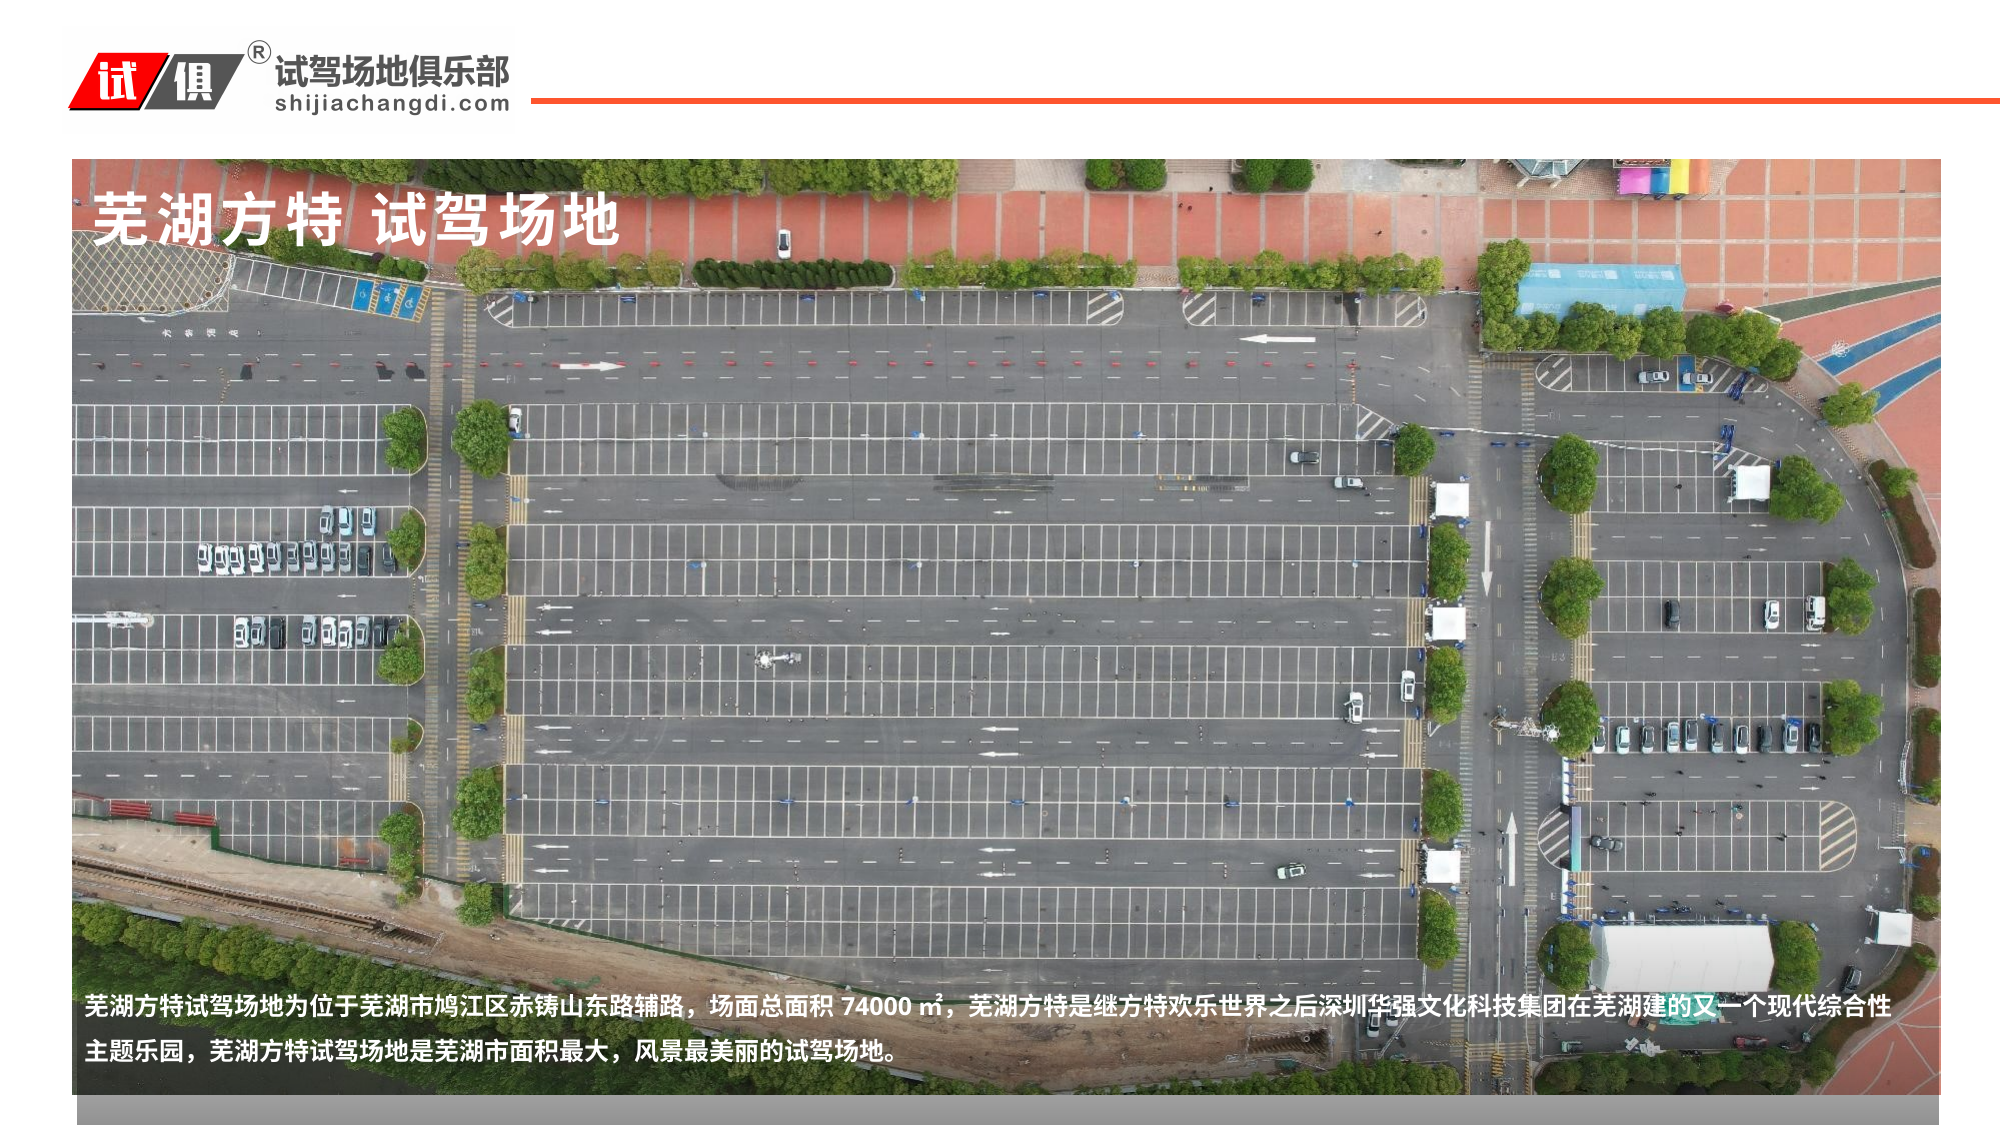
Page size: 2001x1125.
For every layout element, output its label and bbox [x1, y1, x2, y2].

text_box [76, 1095, 1939, 1125]
picture [53, 26, 531, 134]
picture [72, 159, 1941, 1095]
